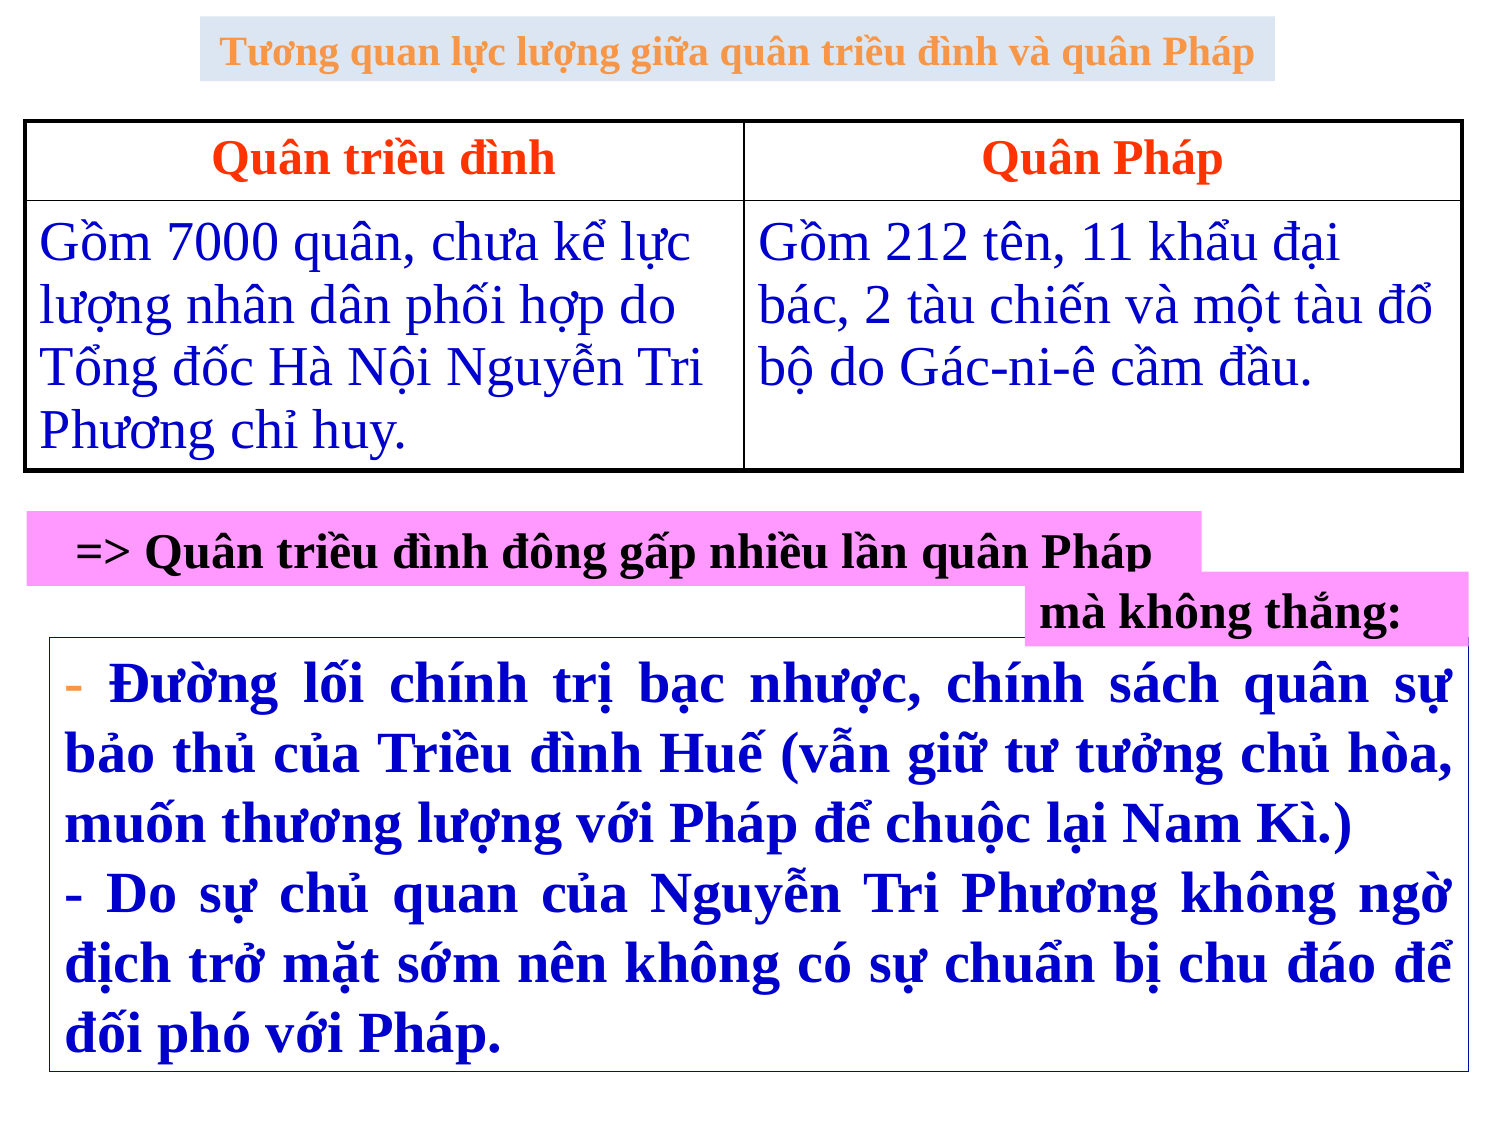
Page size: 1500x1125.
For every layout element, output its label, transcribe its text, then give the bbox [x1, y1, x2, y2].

table_cell Gồm 212 tên, 11 khẩu đại bác, 2 tàu chiến và một tàu đổ bộ do Gác-ni-ê cầm đầu. [745, 201, 1460, 468]
text_box Tương quan lực lượng giữa quân triều đình và quân Pháp [200, 16, 1275, 82]
table_header Quân triều đình [27, 123, 743, 200]
text_box - Đường lối chính trị bạc nhược, chính sách quân sự bảo thủ của Triều đình Huế (vẫn giữ tư tưởng chủ hòa, muốn thương lượng với Pháp để chuộc lại Nam Kì.) - Do sự chủ quan của Nguyễn Tri Phương không ngờ địch trở mặt sớm nên không có sự chuẩn bị chu đáo để đối phó với Pháp. [49, 637, 1469, 1072]
text_box mà không thắng: [1024, 571, 1469, 647]
table_header Quân Pháp [745, 123, 1460, 200]
text_box => Quân triều đình đông gấp nhiều lần quân Pháp [26, 511, 1202, 586]
table_cell Gồm 7000 quân, chưa kể lực lượng nhân dân phối hợp do Tổng đốc Hà Nội Nguyễn Tri Phương chỉ huy. [27, 201, 743, 468]
